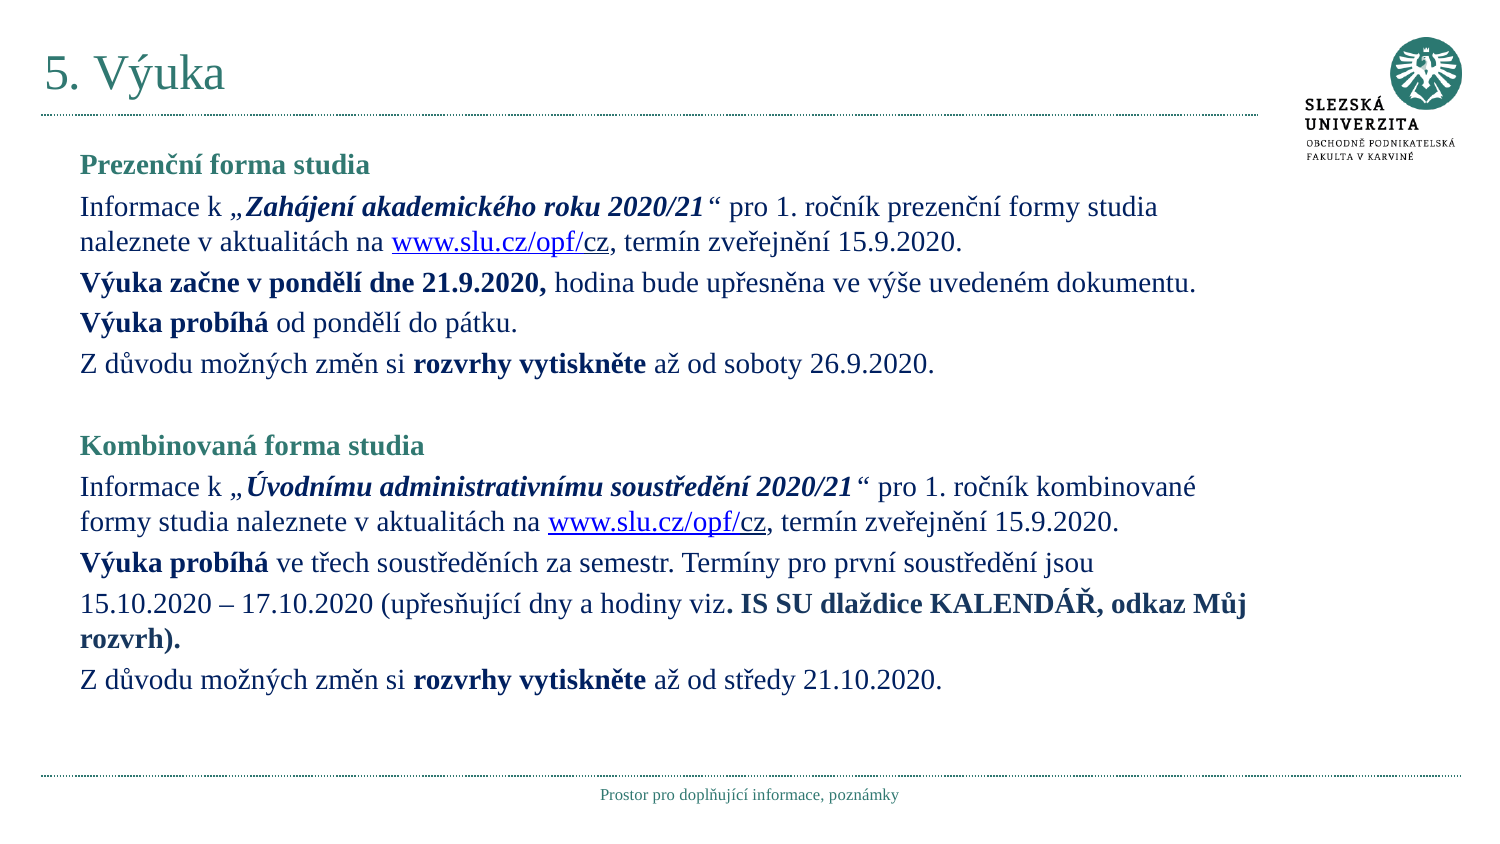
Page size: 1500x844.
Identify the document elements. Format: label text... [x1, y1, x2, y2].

title 5. Výuka [29, 32, 668, 116]
picture [1305, 37, 1462, 160]
text_box Prostor pro doplňující informace, poznámky [442, 776, 1058, 811]
text_box Prezenční forma studia Informace k „Zahájení akademického roku 2020/21“ pro 1. ročník prezenční formy studia naleznete v aktualitách na www.slu.cz/opf/cz, termín zveřejnění 15.9.2020. Výuka začne v pondělí dne 21.9.2020, hodina bude upřesněna ve výše uvedeném dokumentu. Výuka probíhá od pondělí do pátku. Z důvodu možných změn si rozvrhy vytiskněte až od soboty 26.9.2020. Kombinovaná forma studia Informace k „Úvodnímu administrativnímu soustředění 2020/21“ pro 1. ročník kombinované formy studia naleznete v aktualitách na www.slu.cz/opf/cz, termín zveřejnění 15.9.2020. Výuka probíhá ve třech soustředěních za semestr. Termíny pro první soustředění jsou 15.10.2020 – 17.10.2020 (upřesňující dny a hodiny viz. IS SU dlaždice KALENDÁŘ, odkaz Můj rozvrh). Z důvodu možných změn si rozvrhy vytiskněte až od středy 21.10.2020. [64, 138, 1270, 753]
